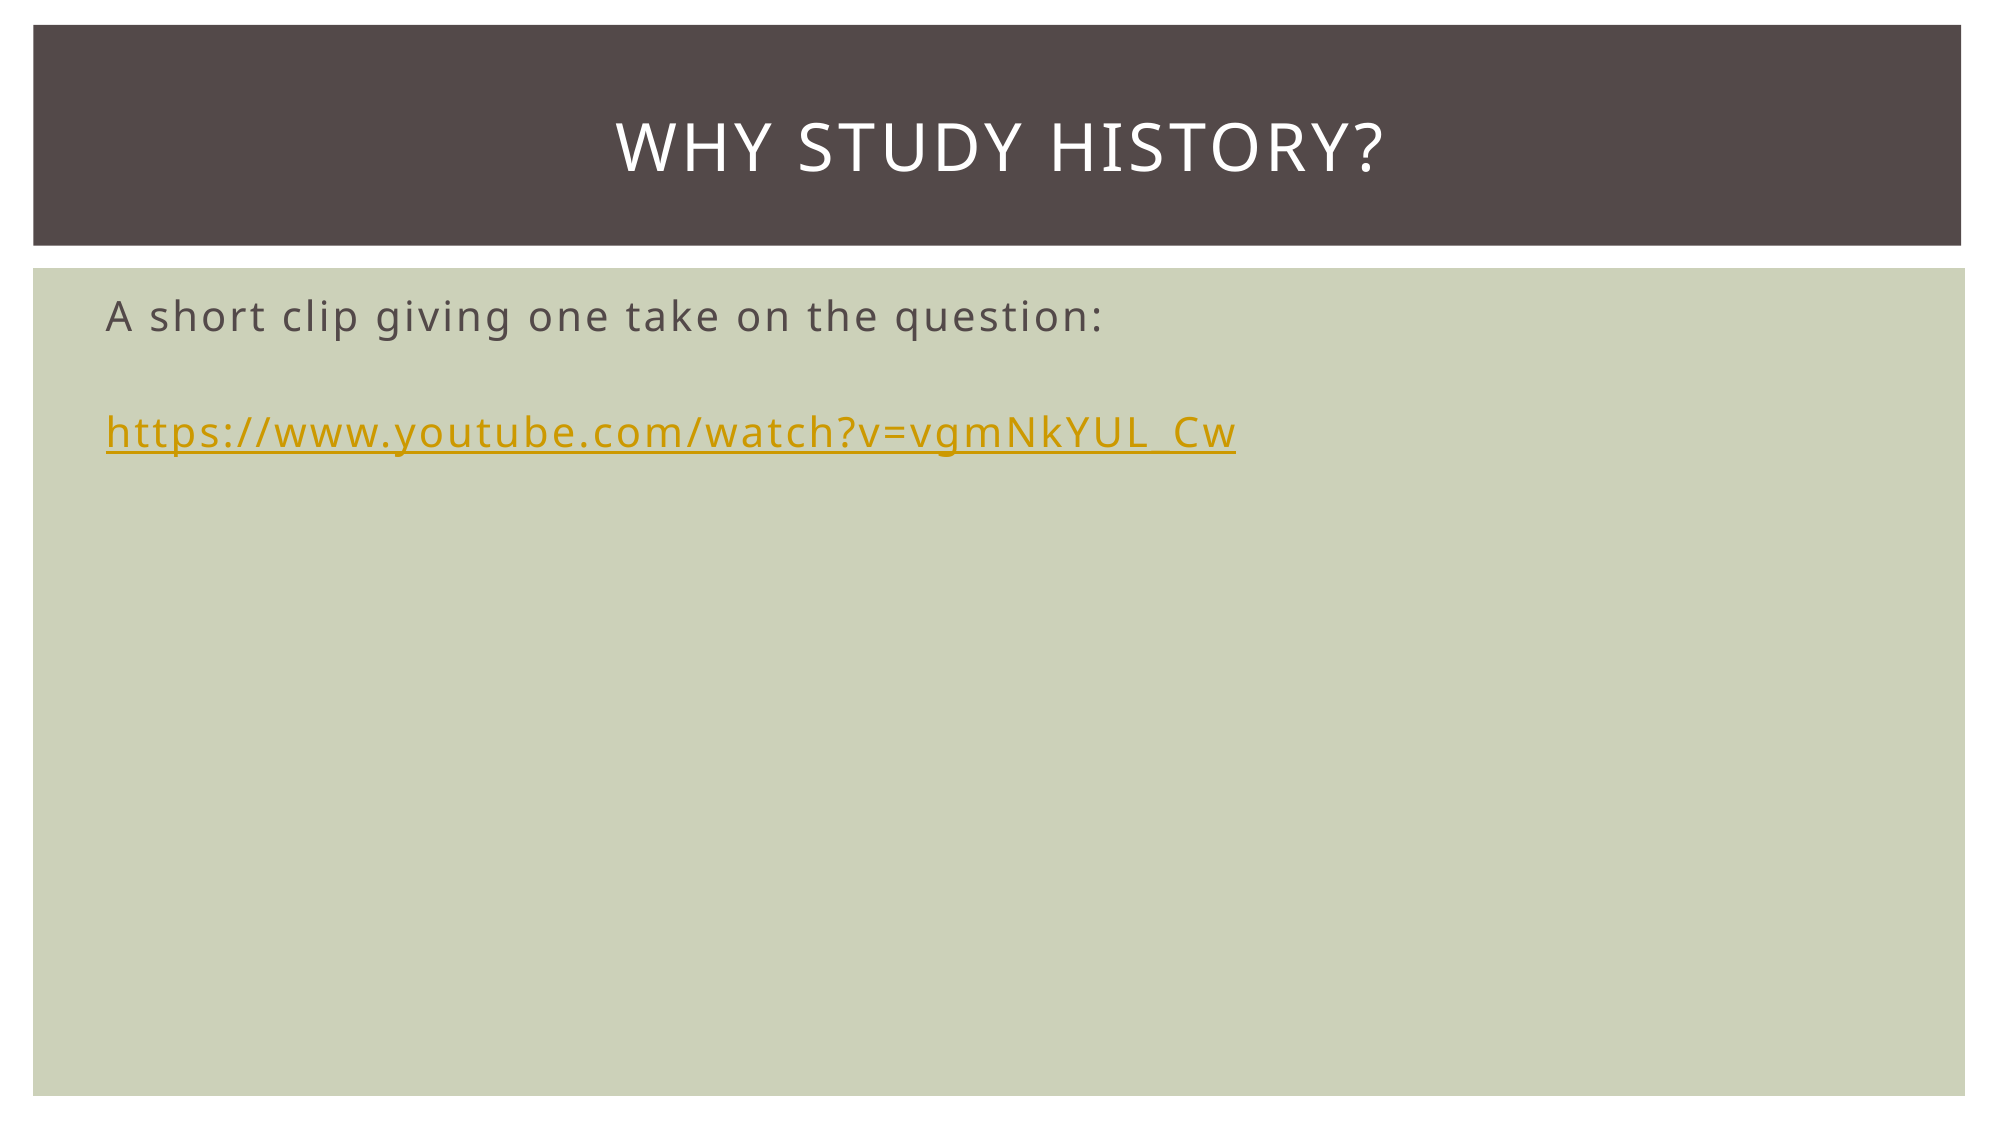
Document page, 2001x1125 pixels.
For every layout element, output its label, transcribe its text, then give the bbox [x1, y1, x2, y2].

list A short clip giving one take on the question: https://www.youtube.com/watch?v=vgmNkYUL_Cw [83, 281, 1923, 1005]
title Why Study History? [83, 58, 1917, 232]
